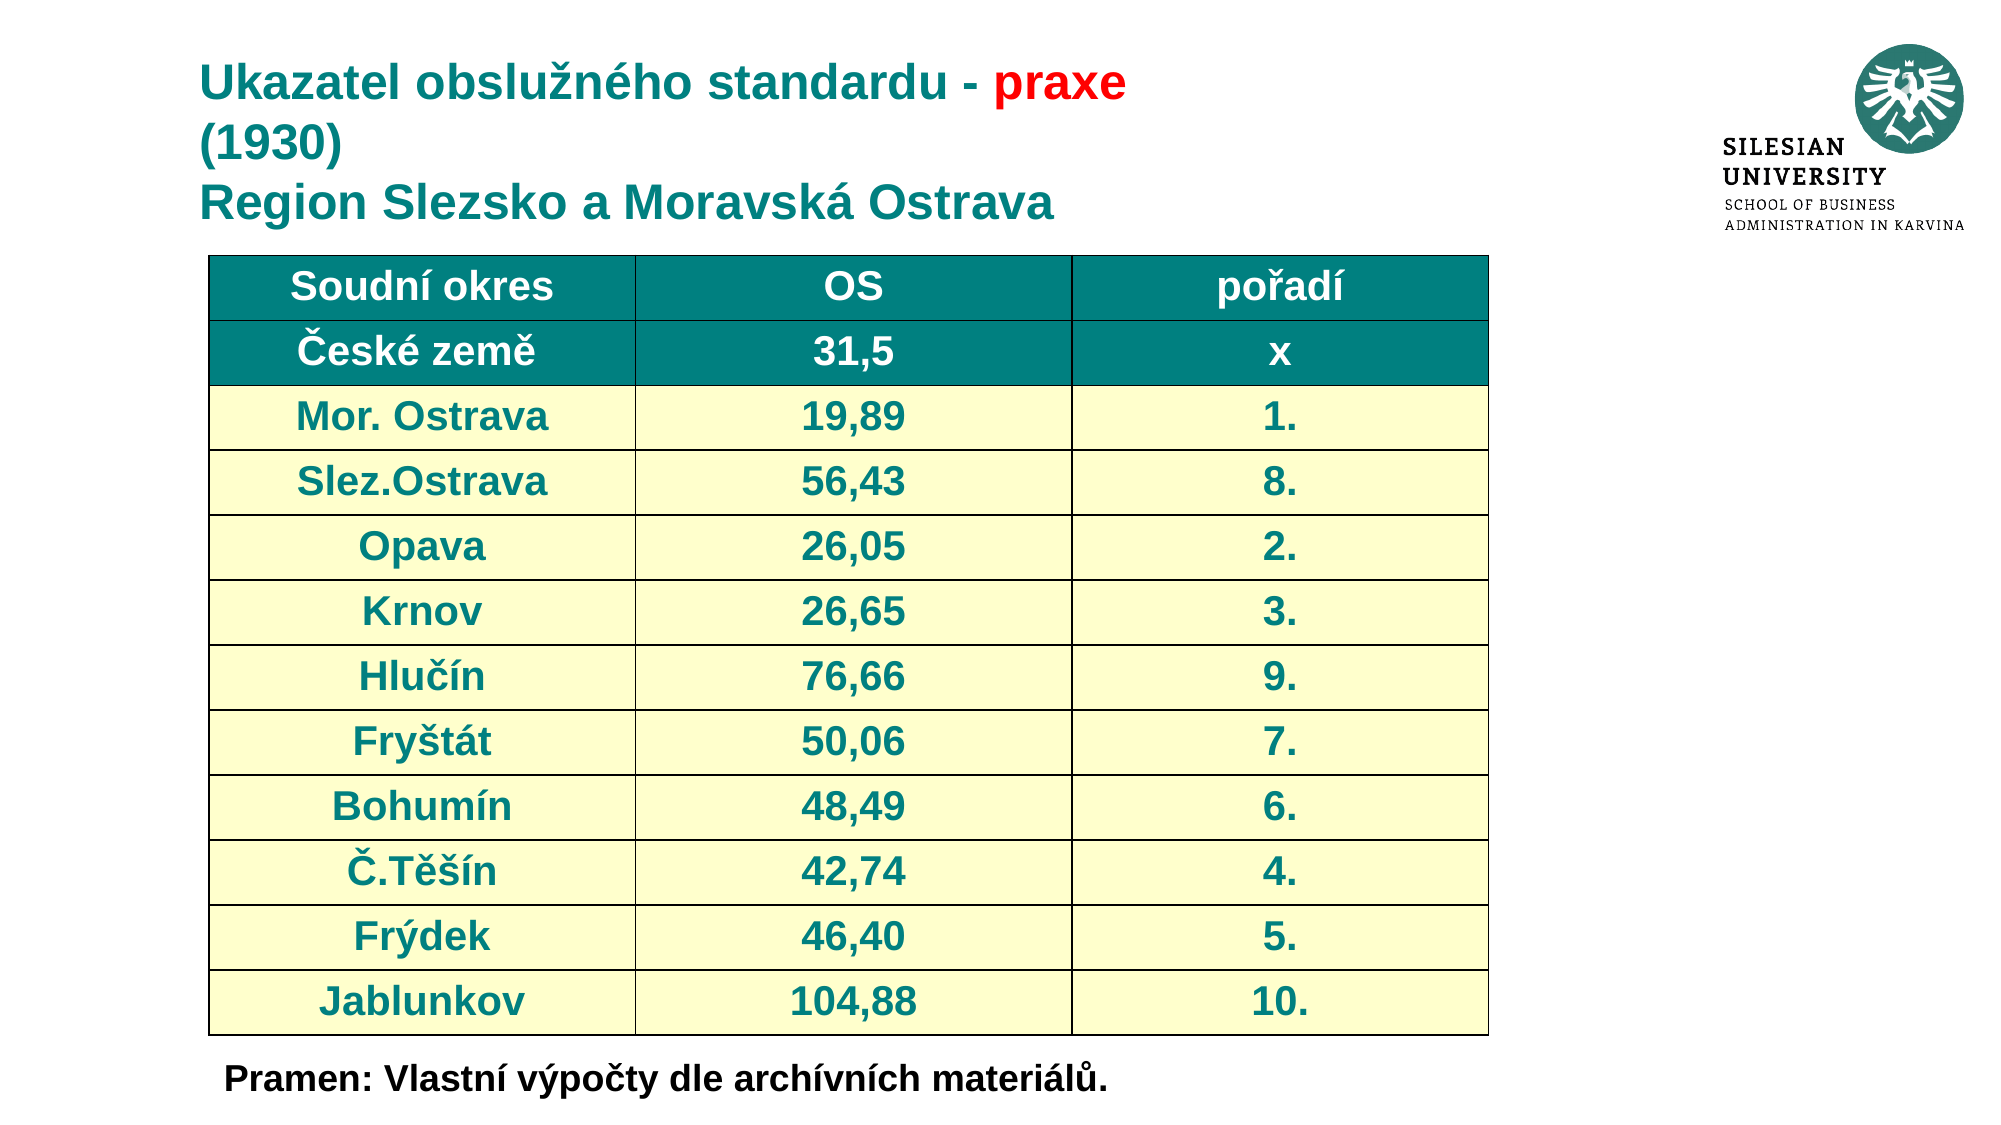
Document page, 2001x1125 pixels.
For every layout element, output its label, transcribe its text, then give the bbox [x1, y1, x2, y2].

table_cell 4. [1073, 841, 1488, 904]
table_cell České země [210, 321, 635, 385]
table_cell 3. [1073, 581, 1488, 644]
table_cell 8. [1073, 451, 1488, 514]
table_header Soudní okres [210, 256, 635, 320]
table_header pořadí [1073, 256, 1488, 320]
table_cell Opava [210, 516, 635, 579]
table_cell 7. [1073, 711, 1488, 774]
table_cell Hlučín [210, 646, 635, 709]
table_cell 9. [1073, 646, 1488, 709]
table_cell 19,89 [636, 386, 1071, 449]
table_cell x [1073, 321, 1488, 385]
table_cell 50,06 [636, 711, 1071, 774]
table_cell 48,49 [636, 776, 1071, 839]
table_header OS [636, 256, 1071, 320]
table_cell 2. [1073, 516, 1488, 579]
table_cell Bohumín [210, 776, 635, 839]
table_cell Mor. Ostrava [210, 386, 635, 449]
table_cell 46,40 [636, 906, 1071, 969]
table_cell Krnov [210, 581, 635, 644]
table_cell Jablunkov [210, 971, 635, 1034]
table_cell 6. [1073, 776, 1488, 839]
table_cell 76,66 [636, 646, 1071, 709]
text_box Ukazatel obslužného standardu - praxe (1930) Region Slezsko a Moravská Ostrava [184, 42, 1579, 238]
table_cell Slez.Ostrava [210, 451, 635, 514]
table_cell Č.Těšín [210, 841, 635, 904]
table_cell 56,43 [636, 451, 1071, 514]
table_cell 31,5 [636, 321, 1071, 385]
table_cell 26,65 [636, 581, 1071, 644]
table_cell Frýdek [210, 906, 635, 969]
picture [1723, 44, 1964, 230]
table_cell 42,74 [636, 841, 1071, 904]
table_cell 1. [1073, 386, 1488, 449]
text_box Pramen: Vlastní výpočty dle archívních materiálů. [208, 1046, 1591, 1107]
table_cell 10. [1073, 971, 1488, 1034]
table_cell 104,88 [636, 971, 1071, 1034]
table_cell 5. [1073, 906, 1488, 969]
table_cell 26,05 [636, 516, 1071, 579]
table_cell Fryštát [210, 711, 635, 774]
